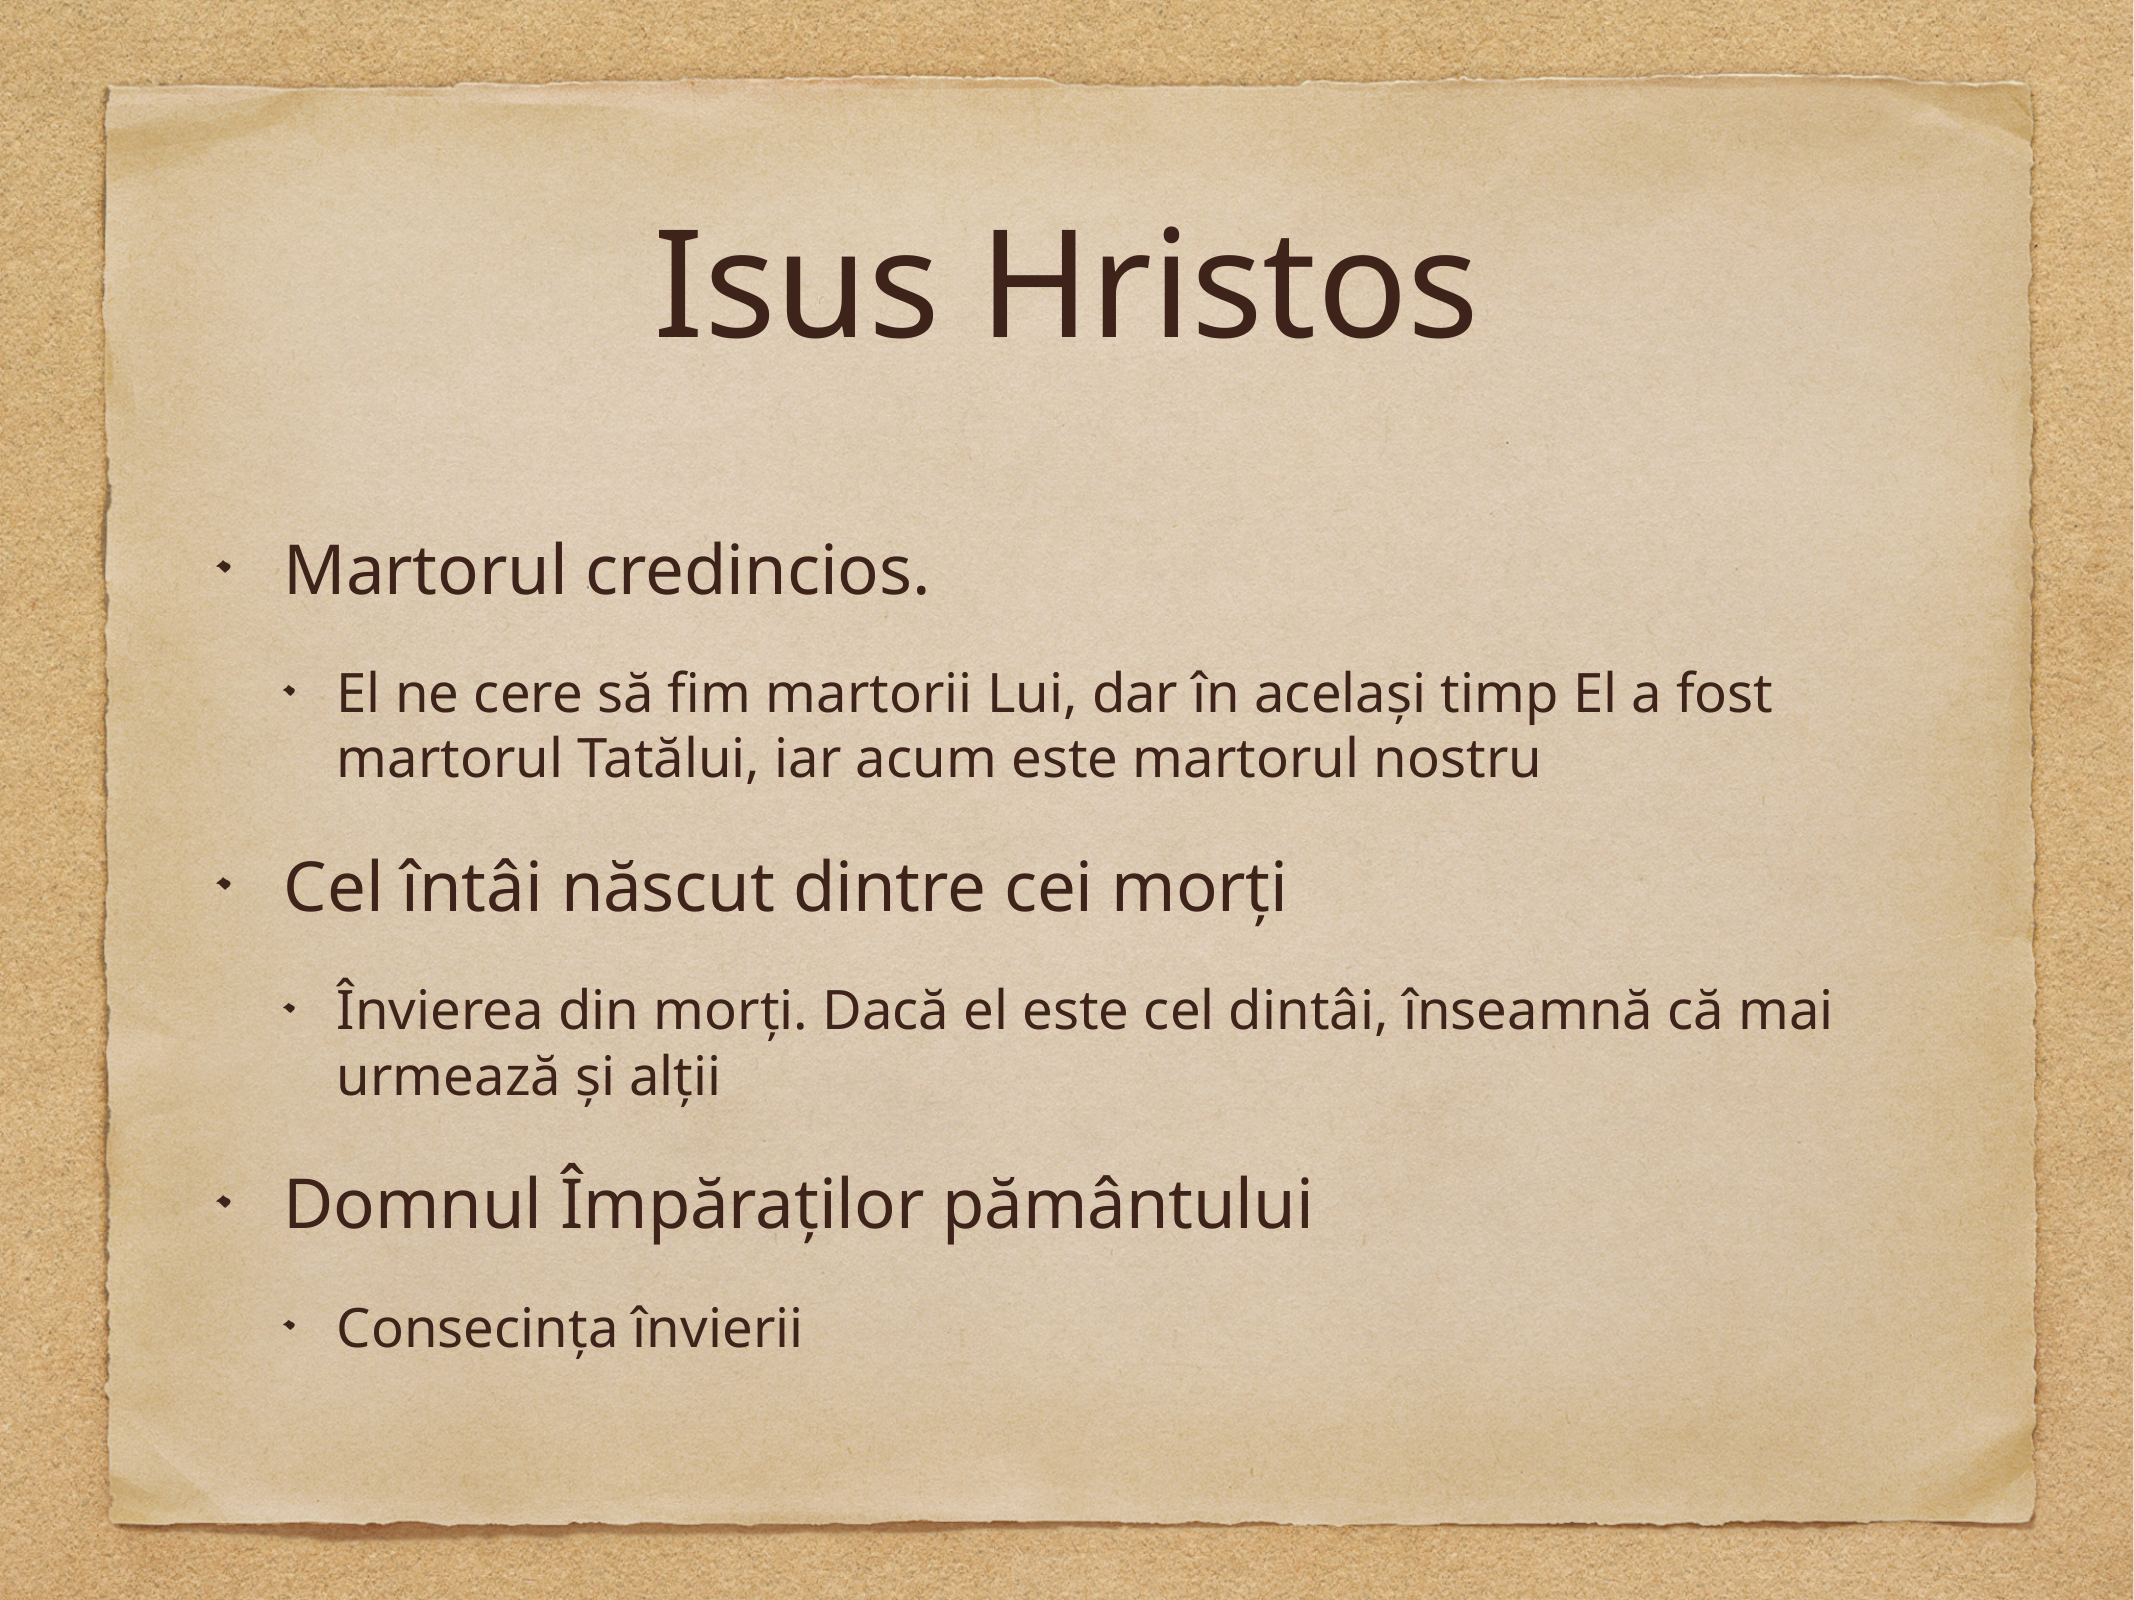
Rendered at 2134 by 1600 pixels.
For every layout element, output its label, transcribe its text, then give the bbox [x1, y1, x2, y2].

title Isus Hristos [207, 103, 1926, 451]
picture [0, 0, 2134, 1600]
list Martorul credincios. El ne cere să fim martorii Lui, dar în același timp El a fost martorul Tatălui, iar acum este martorul nostru Cel întâi născut dintre cei morți Învierea din morți. Dacă el este cel dintâi, înseamnă că mai urmează și alții Domnul Împăraților pământului Consecința învierii [207, 461, 1926, 1422]
